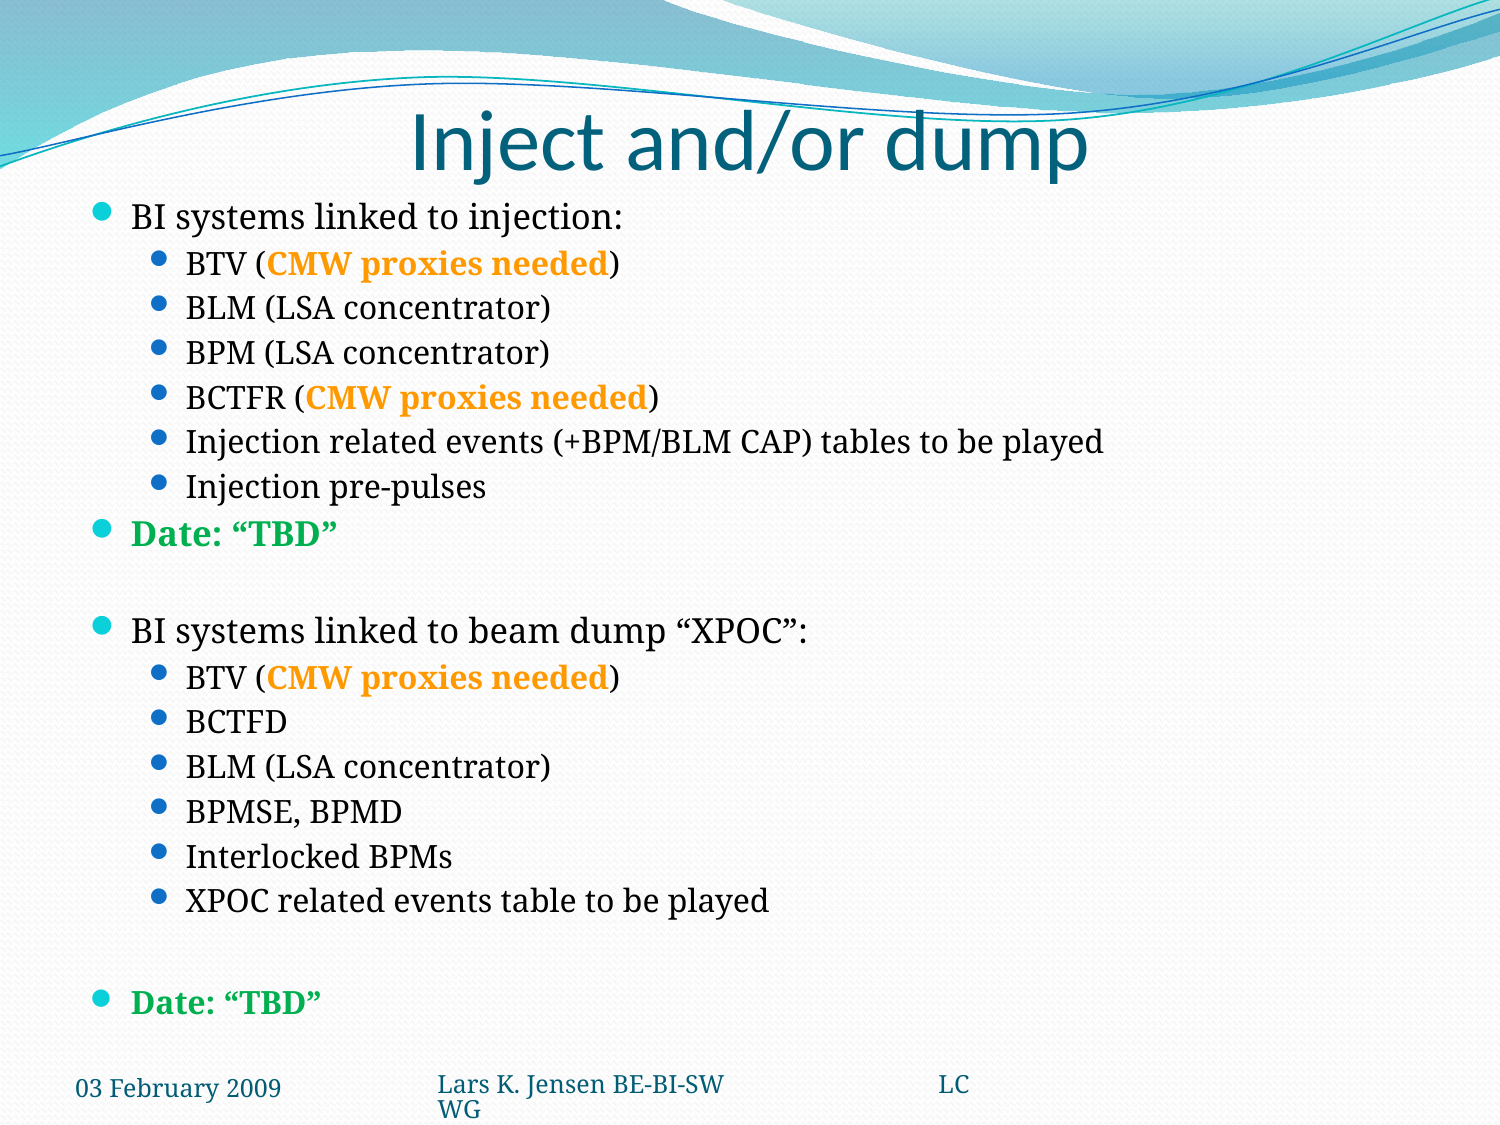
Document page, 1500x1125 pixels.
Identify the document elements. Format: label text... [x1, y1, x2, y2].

list BI systems linked to injection: BTV (CMW proxies needed) BLM (LSA concentrator) BPM (LSA concentrator) BCTFR (CMW proxies needed) Injection related events (+BPM/BLM CAP) tables to be played Injection pre-pulses Date: “TBD” BI systems linked to beam dump “XPOC”: BTV (CMW proxies needed) BCTFD BLM (LSA concentrator) BPMSE, BPMD Interlocked BPMs XPOC related events table to be played Date: “TBD” [75, 187, 1425, 1038]
footer Lars K. Jensen BE-BI-SW LCWG [437, 1042, 988, 1103]
title Inject and/or dump [75, 75, 1425, 187]
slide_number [75, 1042, 425, 1103]
